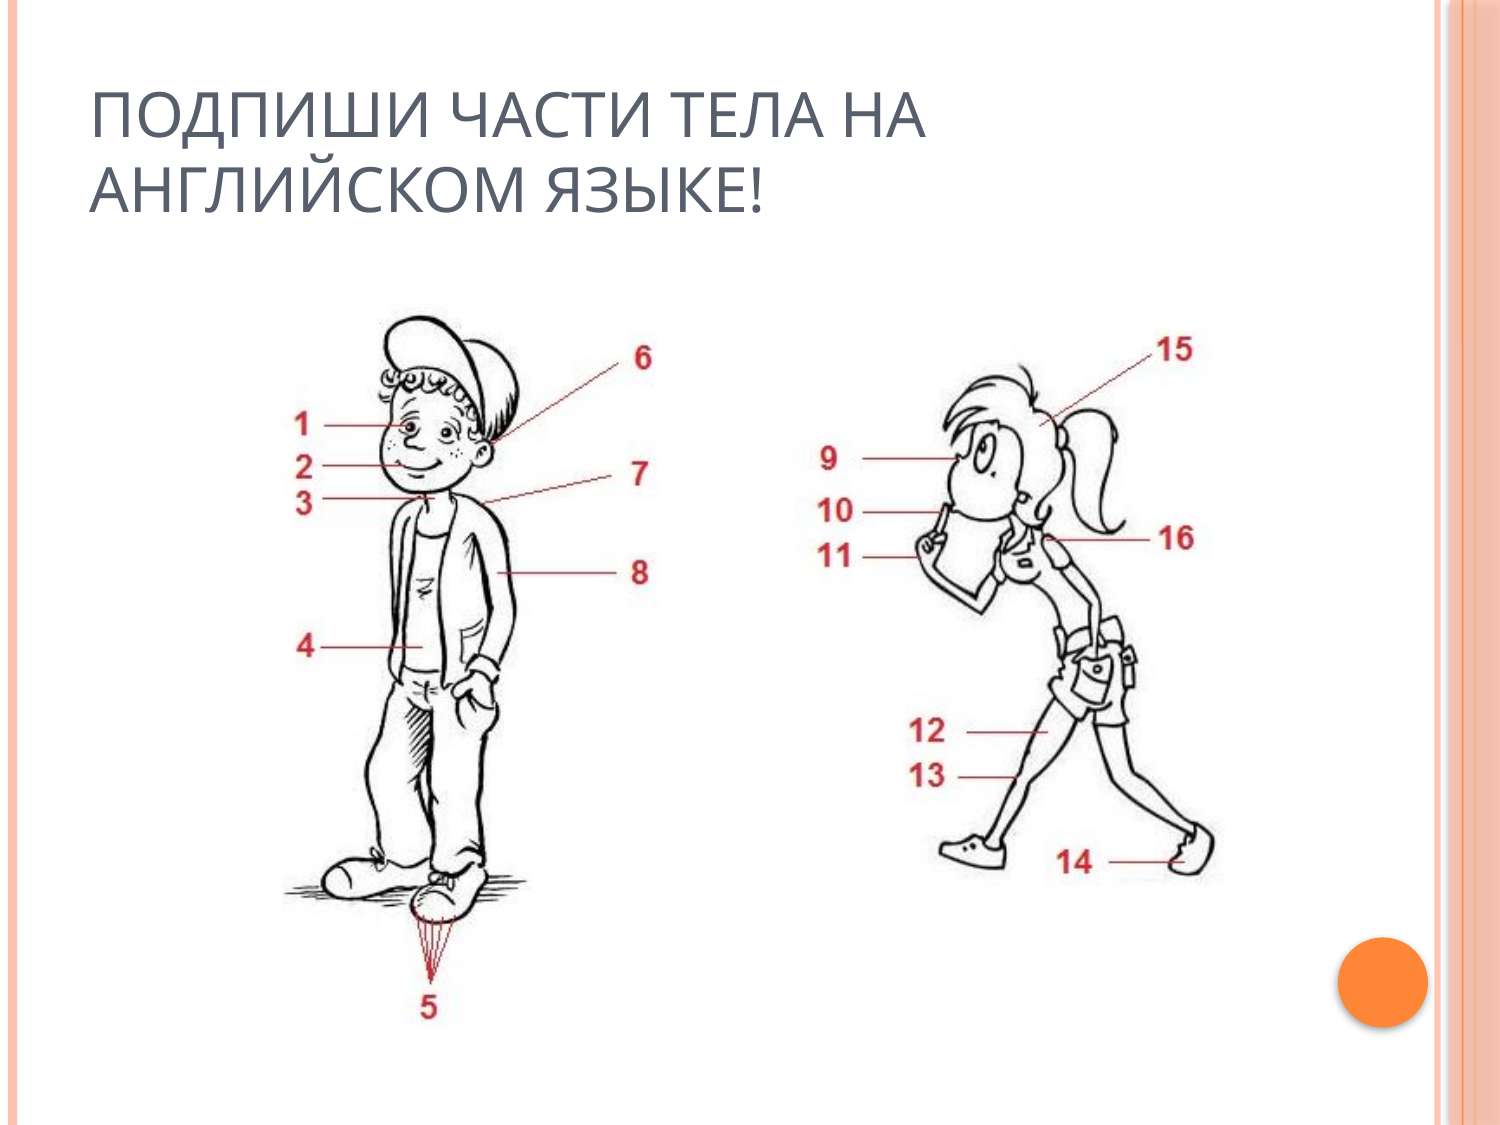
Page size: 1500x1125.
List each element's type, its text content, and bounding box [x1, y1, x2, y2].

title Подпиши части тела на английском языке! [75, 45, 1300, 233]
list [268, 304, 1225, 1029]
